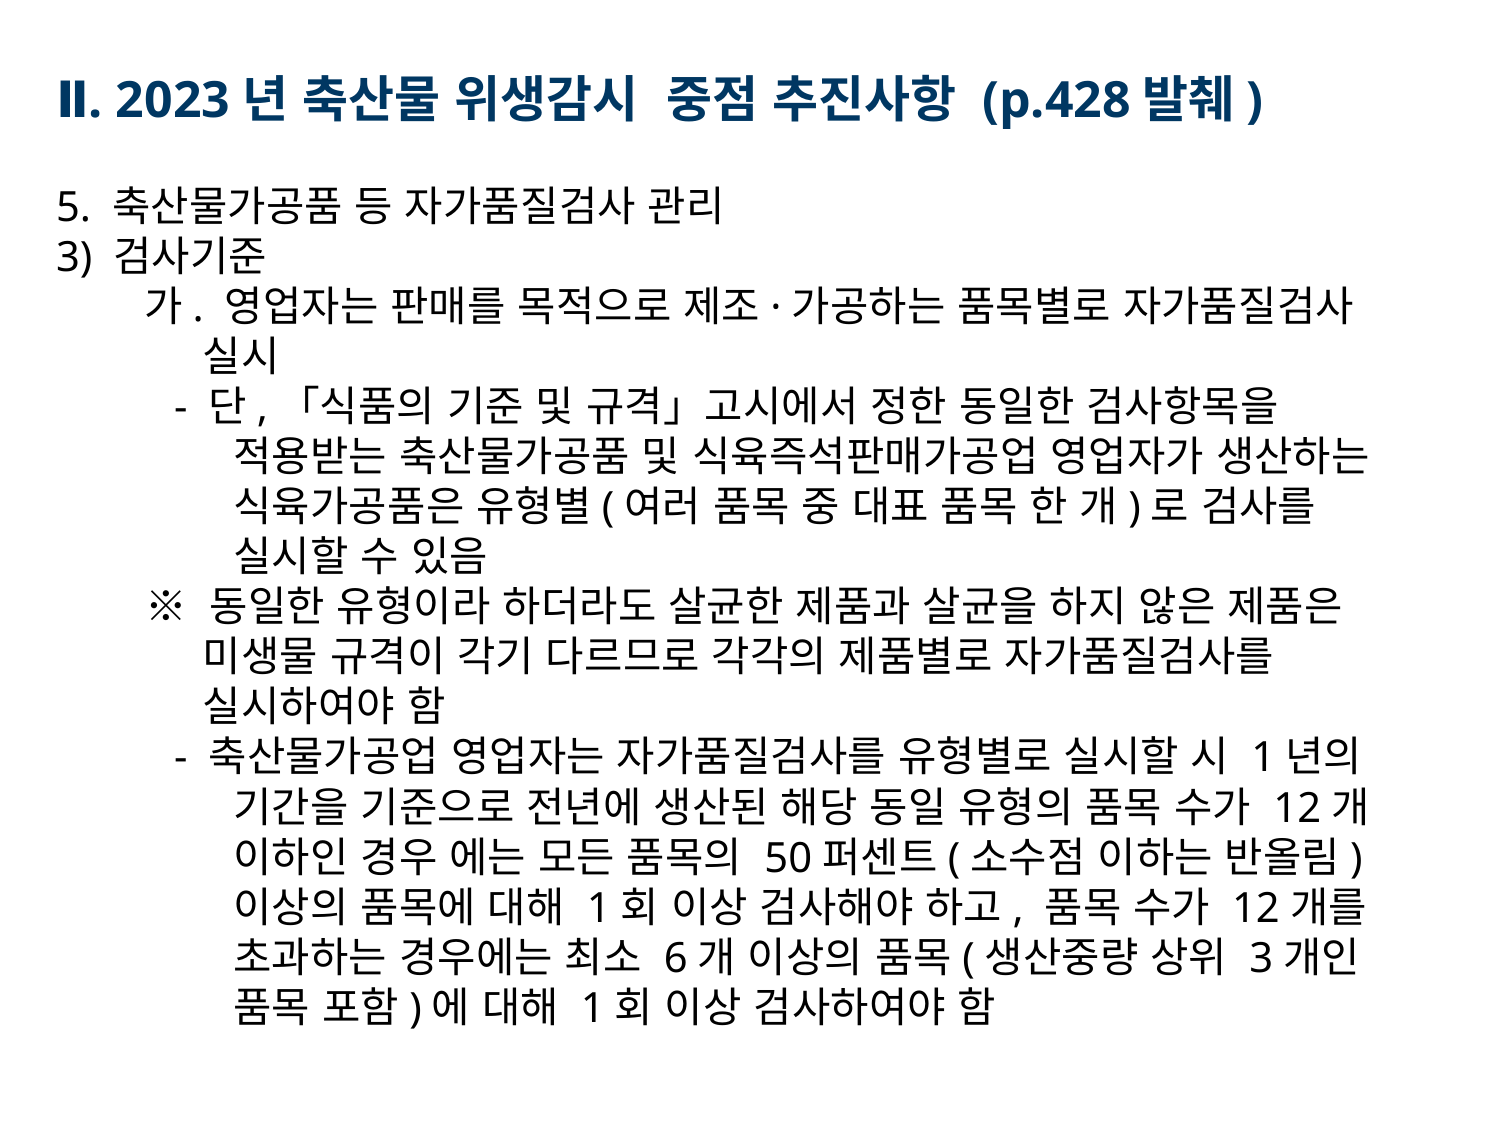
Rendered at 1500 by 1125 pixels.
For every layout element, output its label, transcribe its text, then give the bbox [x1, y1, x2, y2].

text_box Ⅱ. 2023년 축산물 위생감시 중점 추진사항 (p.428발췌) [41, 60, 1424, 144]
text_box 5. 축산물가공품 등 자가품질검사 관리 3) 검사기준 가. 영업자는 판매를 목적으로 제조·가공하는 품목별로 자가품질검사 실시 - 단,「식품의 기준 및 규격」고시에서 정한 동일한 검사항목을 적용받는 축산물가공품 및 식육즉석판매가공업 영업자가 생산하는 식육가공품은 유형별(여러 품목 중 대표 품목 한 개)로 검사를 실시할 수 있음 ※ 동일한 유형이라 하더라도 살균한 제품과 살균을 하지 않은 제품은 미생물 규격이 각기 다르므로 각각의 제품별로 자가품질검사를 실시하여야 함 - 축산물가공업 영업자는 자가품질검사를 유형별로 실시할 시 1년의 기간을 기준으로 전년에 생산된 해당 동일 유형의 품목 수가 12개 이하인 경우 에는 모든 품목의 50퍼센트(소수점 이하는 반올림) 이상의 품목에 대해 1회 이상 검사해야 하고, 품목 수가 12개를 초과하는 경우에는 최소 6개 이상의 품목(생산중량 상위 3개인 품목 포함)에 대해 1회 이상 검사하여야 함 [41, 172, 1447, 1038]
